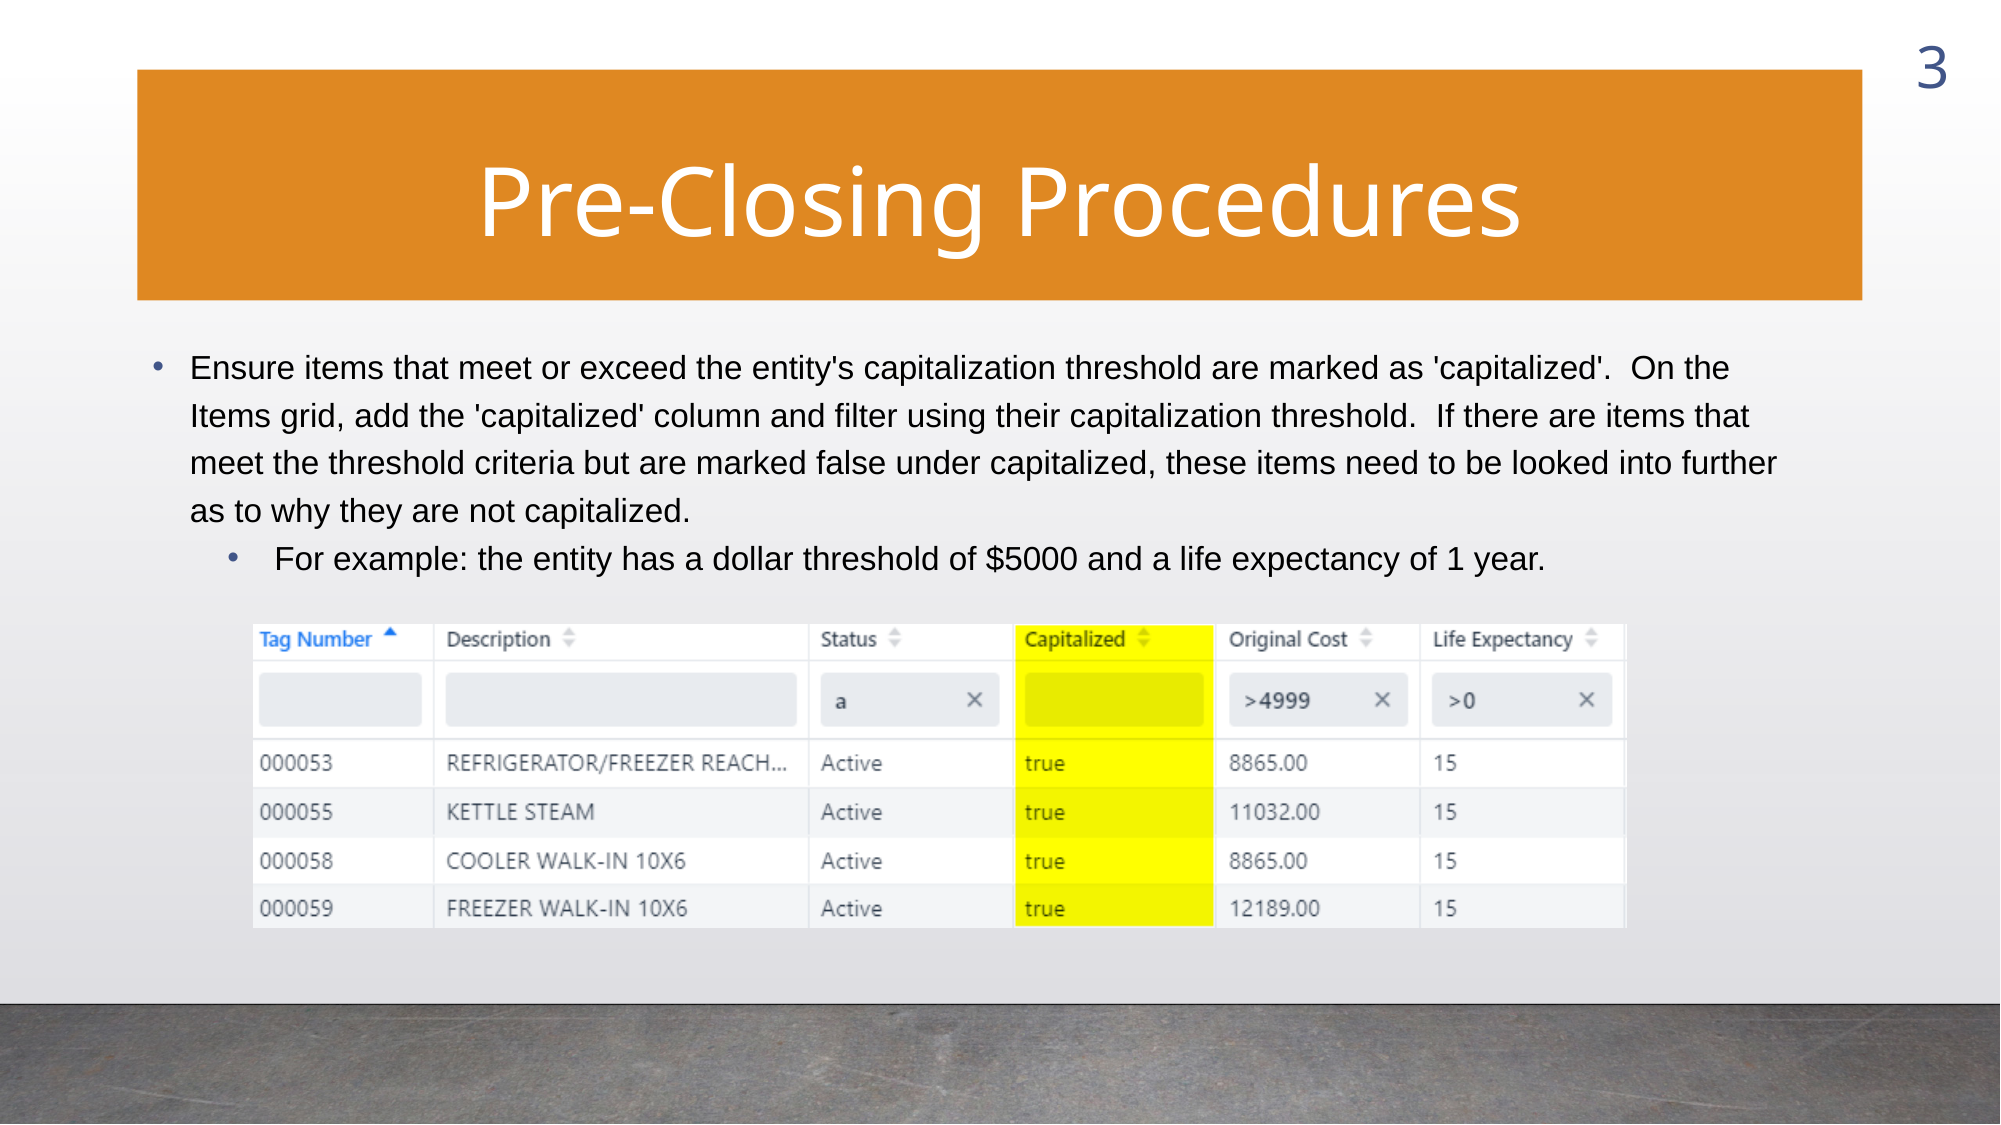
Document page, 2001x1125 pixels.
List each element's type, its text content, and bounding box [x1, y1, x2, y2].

picture [0, 1004, 2000, 1124]
list Ensure items that meet or exceed the entity's capitalization threshold are marked as 'capitalized'. On the Items grid, add the 'capitalized' column and filter using their capitalization threshold. If there are items that meet the threshold criteria but are marked false under capitalized, these items need to be looked into further as to why they are not capitalized. For example: the entity has a dollar threshold of $5000 and a life expectancy of 1 year. [137, 330, 1832, 519]
slide_number 3 [1832, 28, 1966, 111]
title Pre-Closing Procedures [137, 96, 1863, 314]
picture [252, 624, 1628, 929]
text_box [137, 69, 1832, 96]
